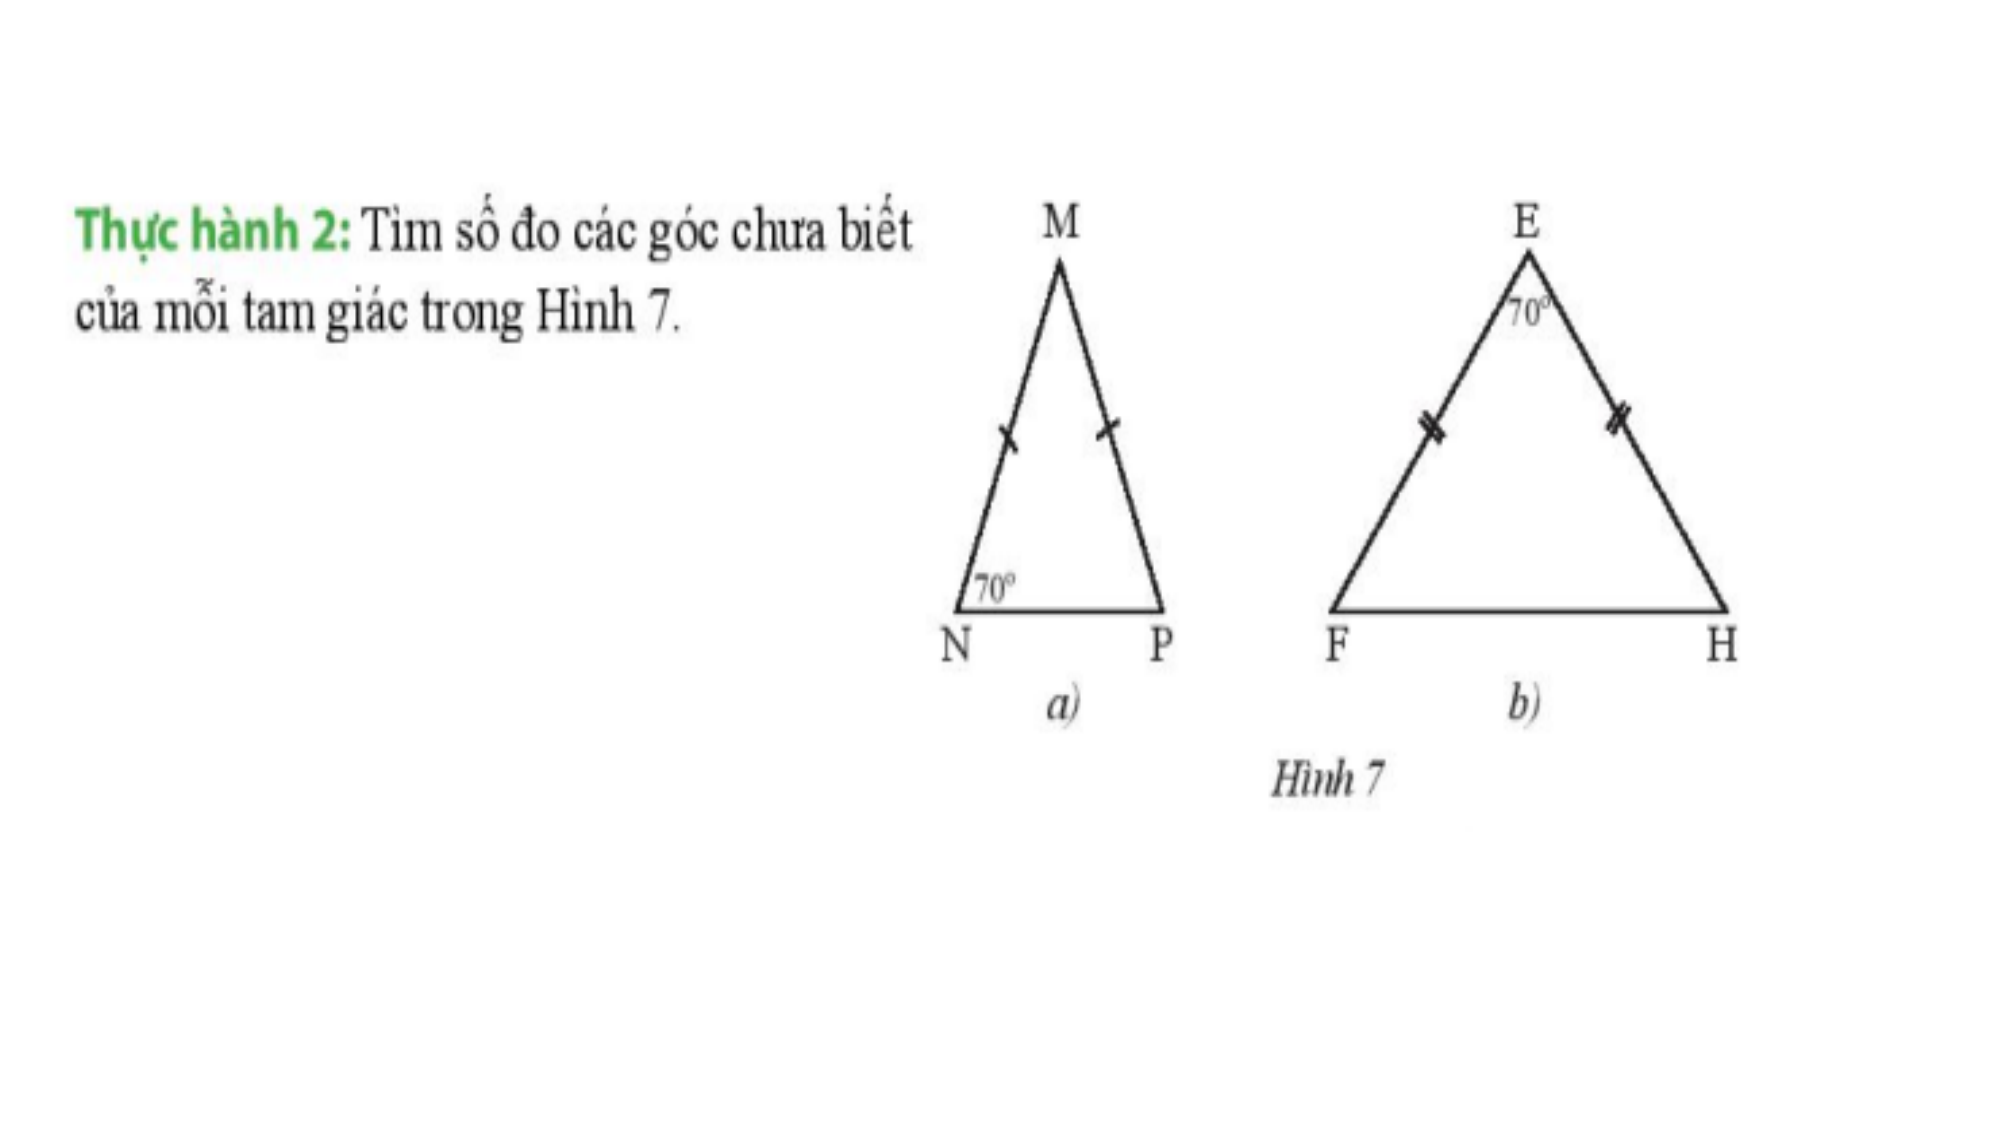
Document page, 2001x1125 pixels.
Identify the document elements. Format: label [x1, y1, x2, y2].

picture [0, 76, 1951, 832]
